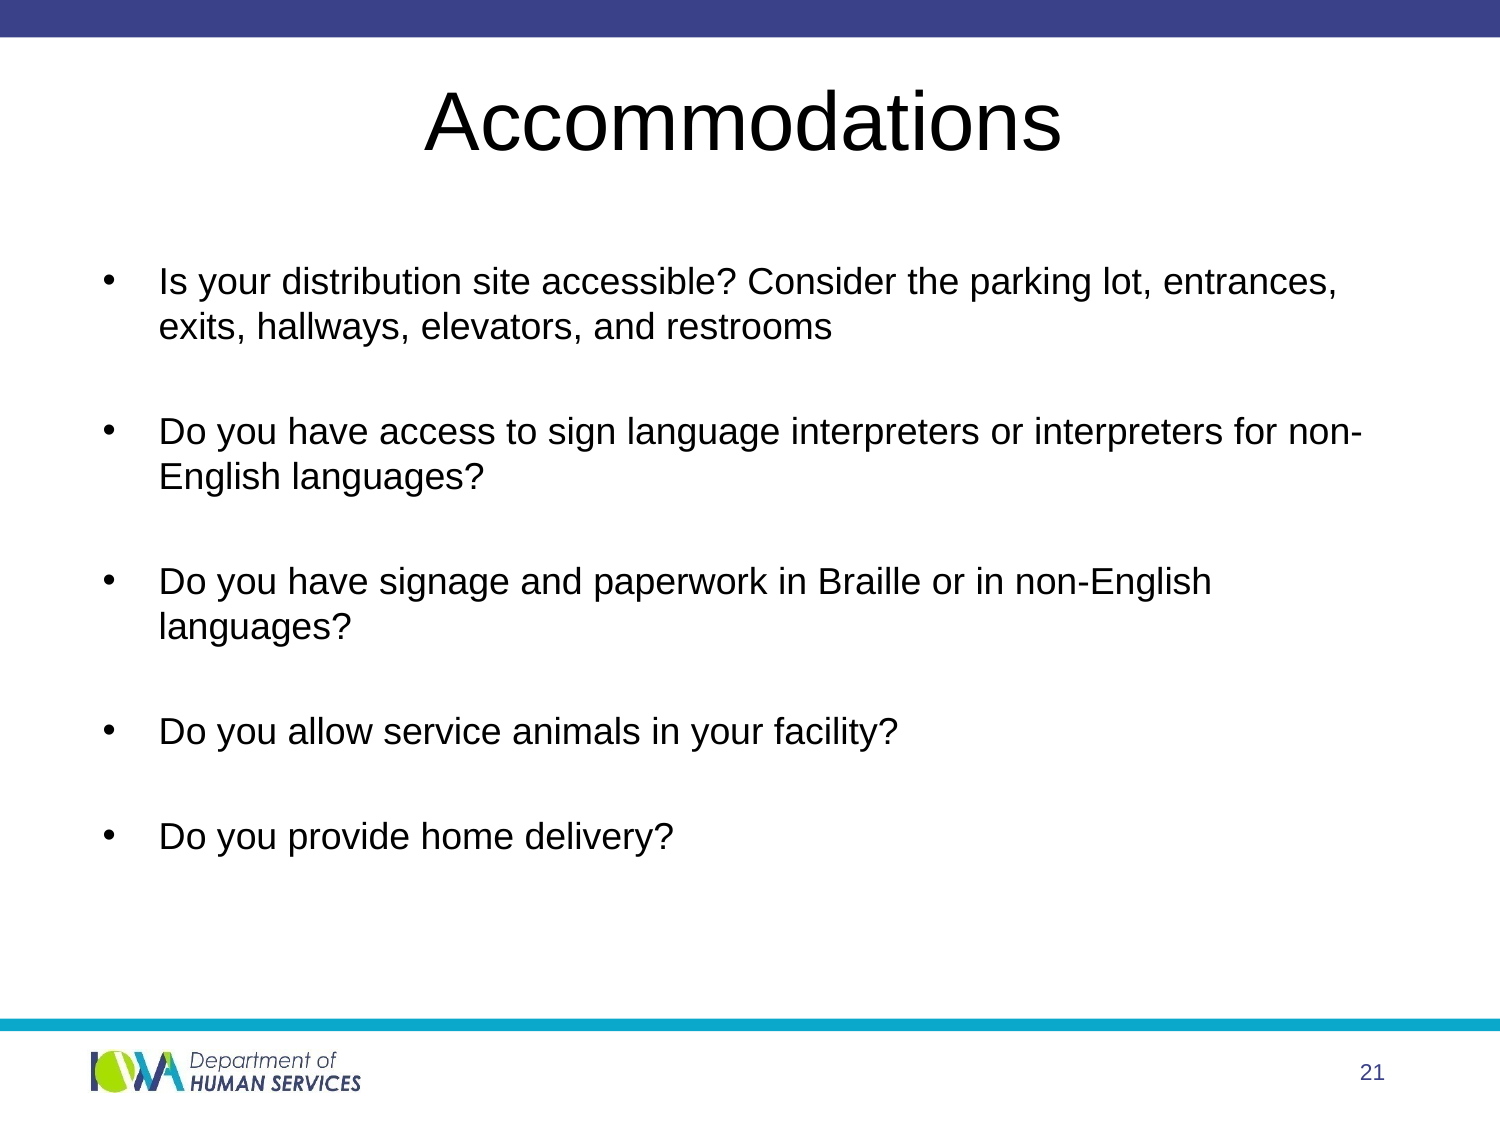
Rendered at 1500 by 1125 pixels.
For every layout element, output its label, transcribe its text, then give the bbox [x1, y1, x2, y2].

list Is your distribution site accessible? Consider the parking lot, entrances, exits, hallways, elevators, and restrooms Do you have access to sign language interpreters or interpreters for non-English languages? Do you have signage and paperwork in Braille or in non-English languages? Do you allow service animals in your facility? Do you provide home delivery? [87, 249, 1400, 932]
title Accommodations [87, 59, 1400, 194]
picture [87, 1049, 363, 1093]
